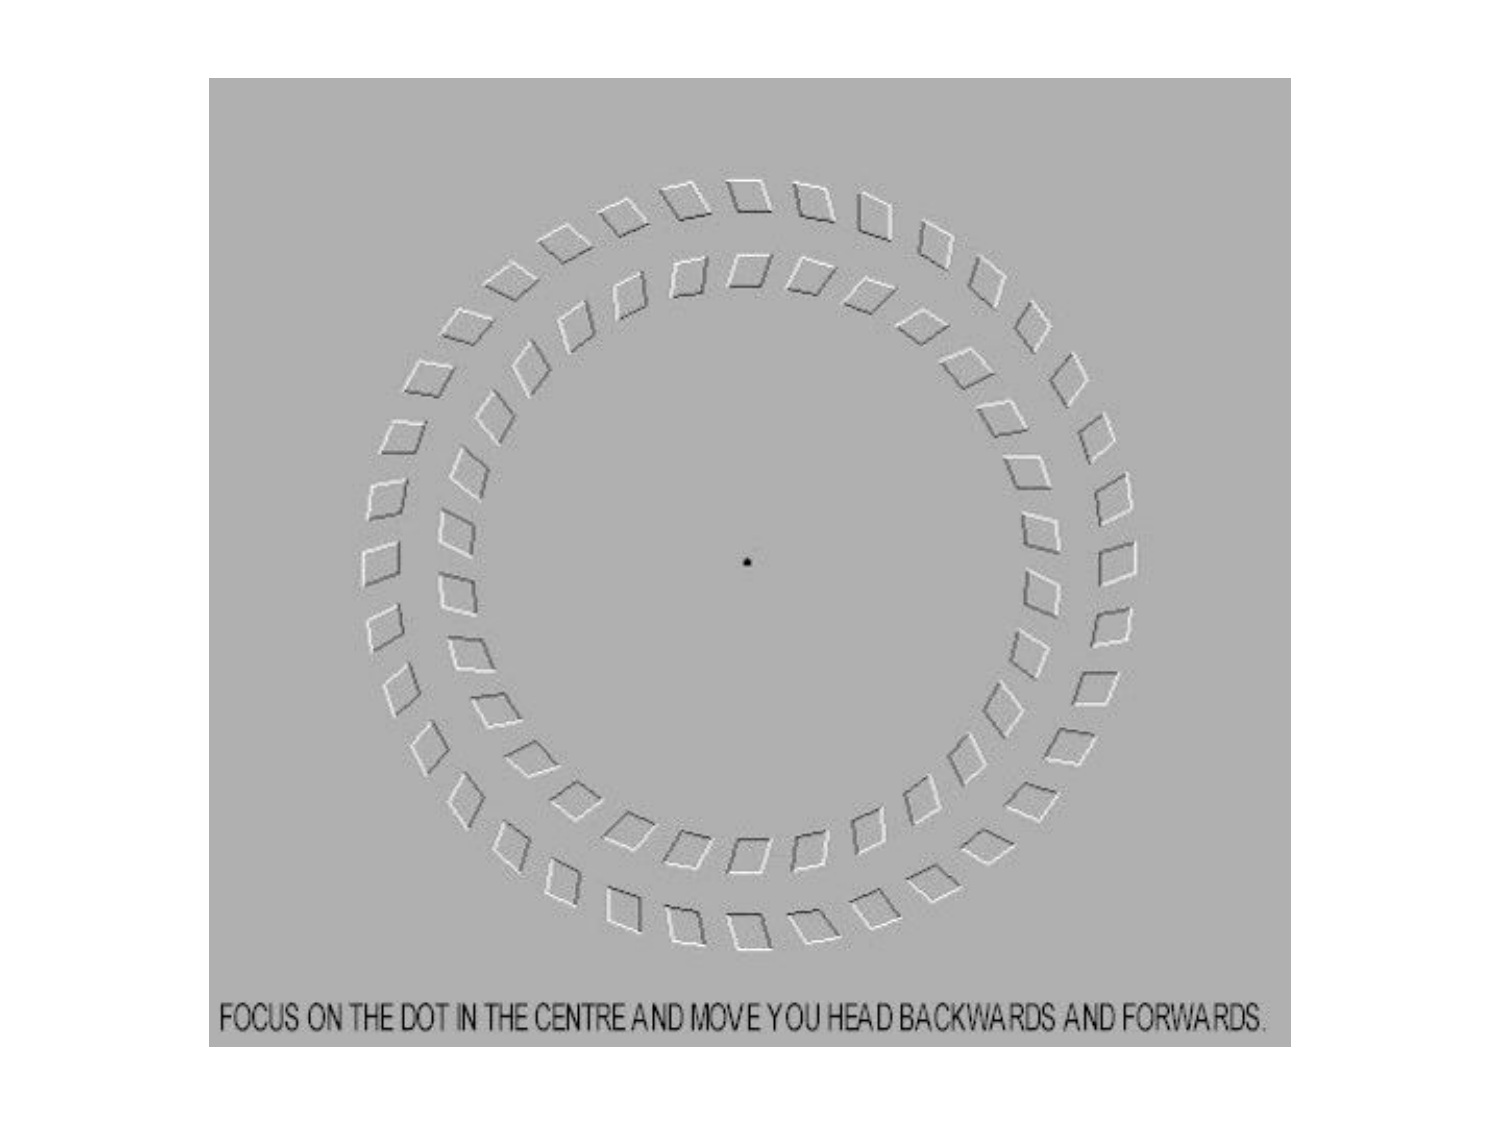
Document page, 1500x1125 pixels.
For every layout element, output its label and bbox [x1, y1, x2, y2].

picture [209, 77, 1291, 1048]
